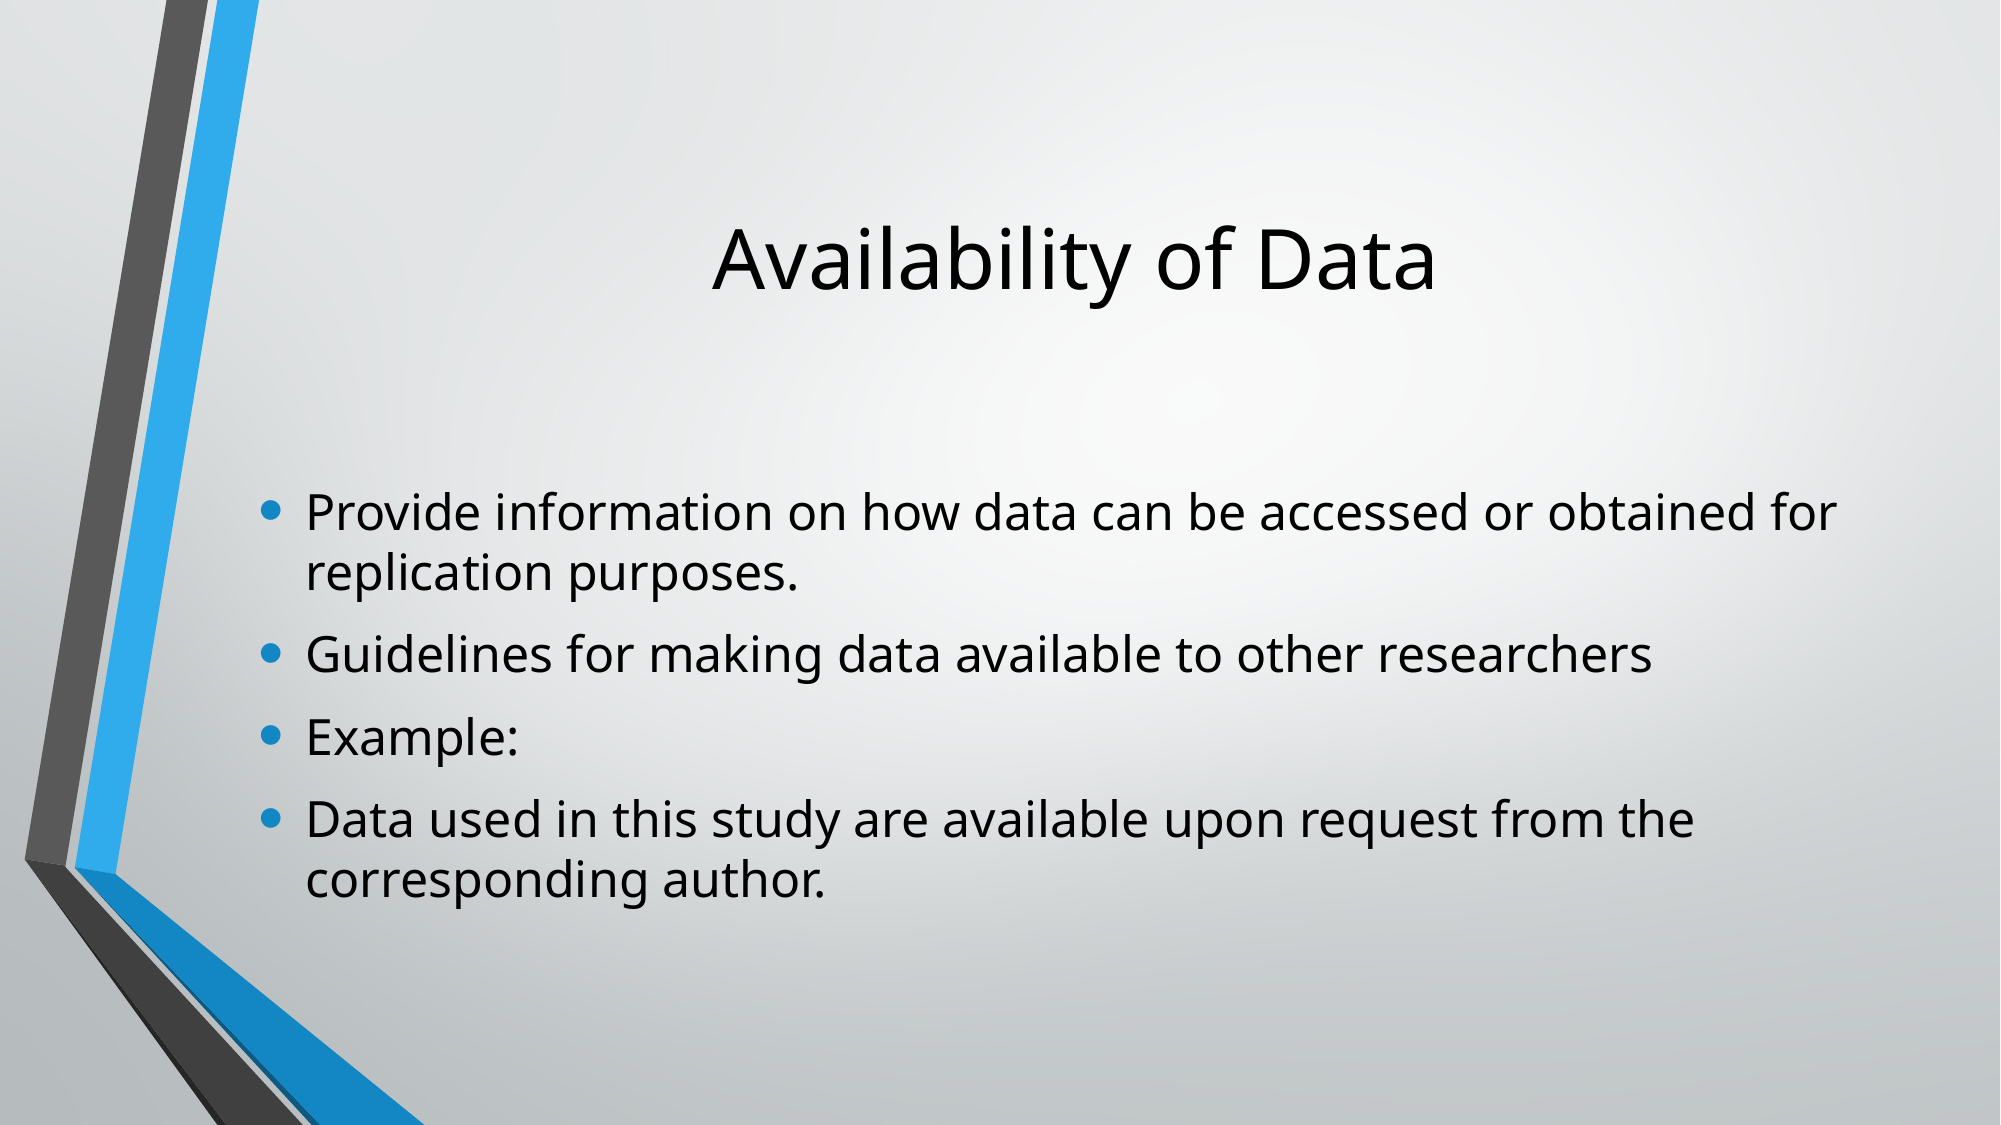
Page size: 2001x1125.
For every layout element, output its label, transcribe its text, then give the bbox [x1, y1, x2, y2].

list Provide information on how data can be accessed or obtained for replication purposes. Guidelines for making data available to other researchers Example: Data used in this study are available upon request from the corresponding author. [243, 437, 1887, 950]
title Availability of Data [243, 112, 1887, 400]
